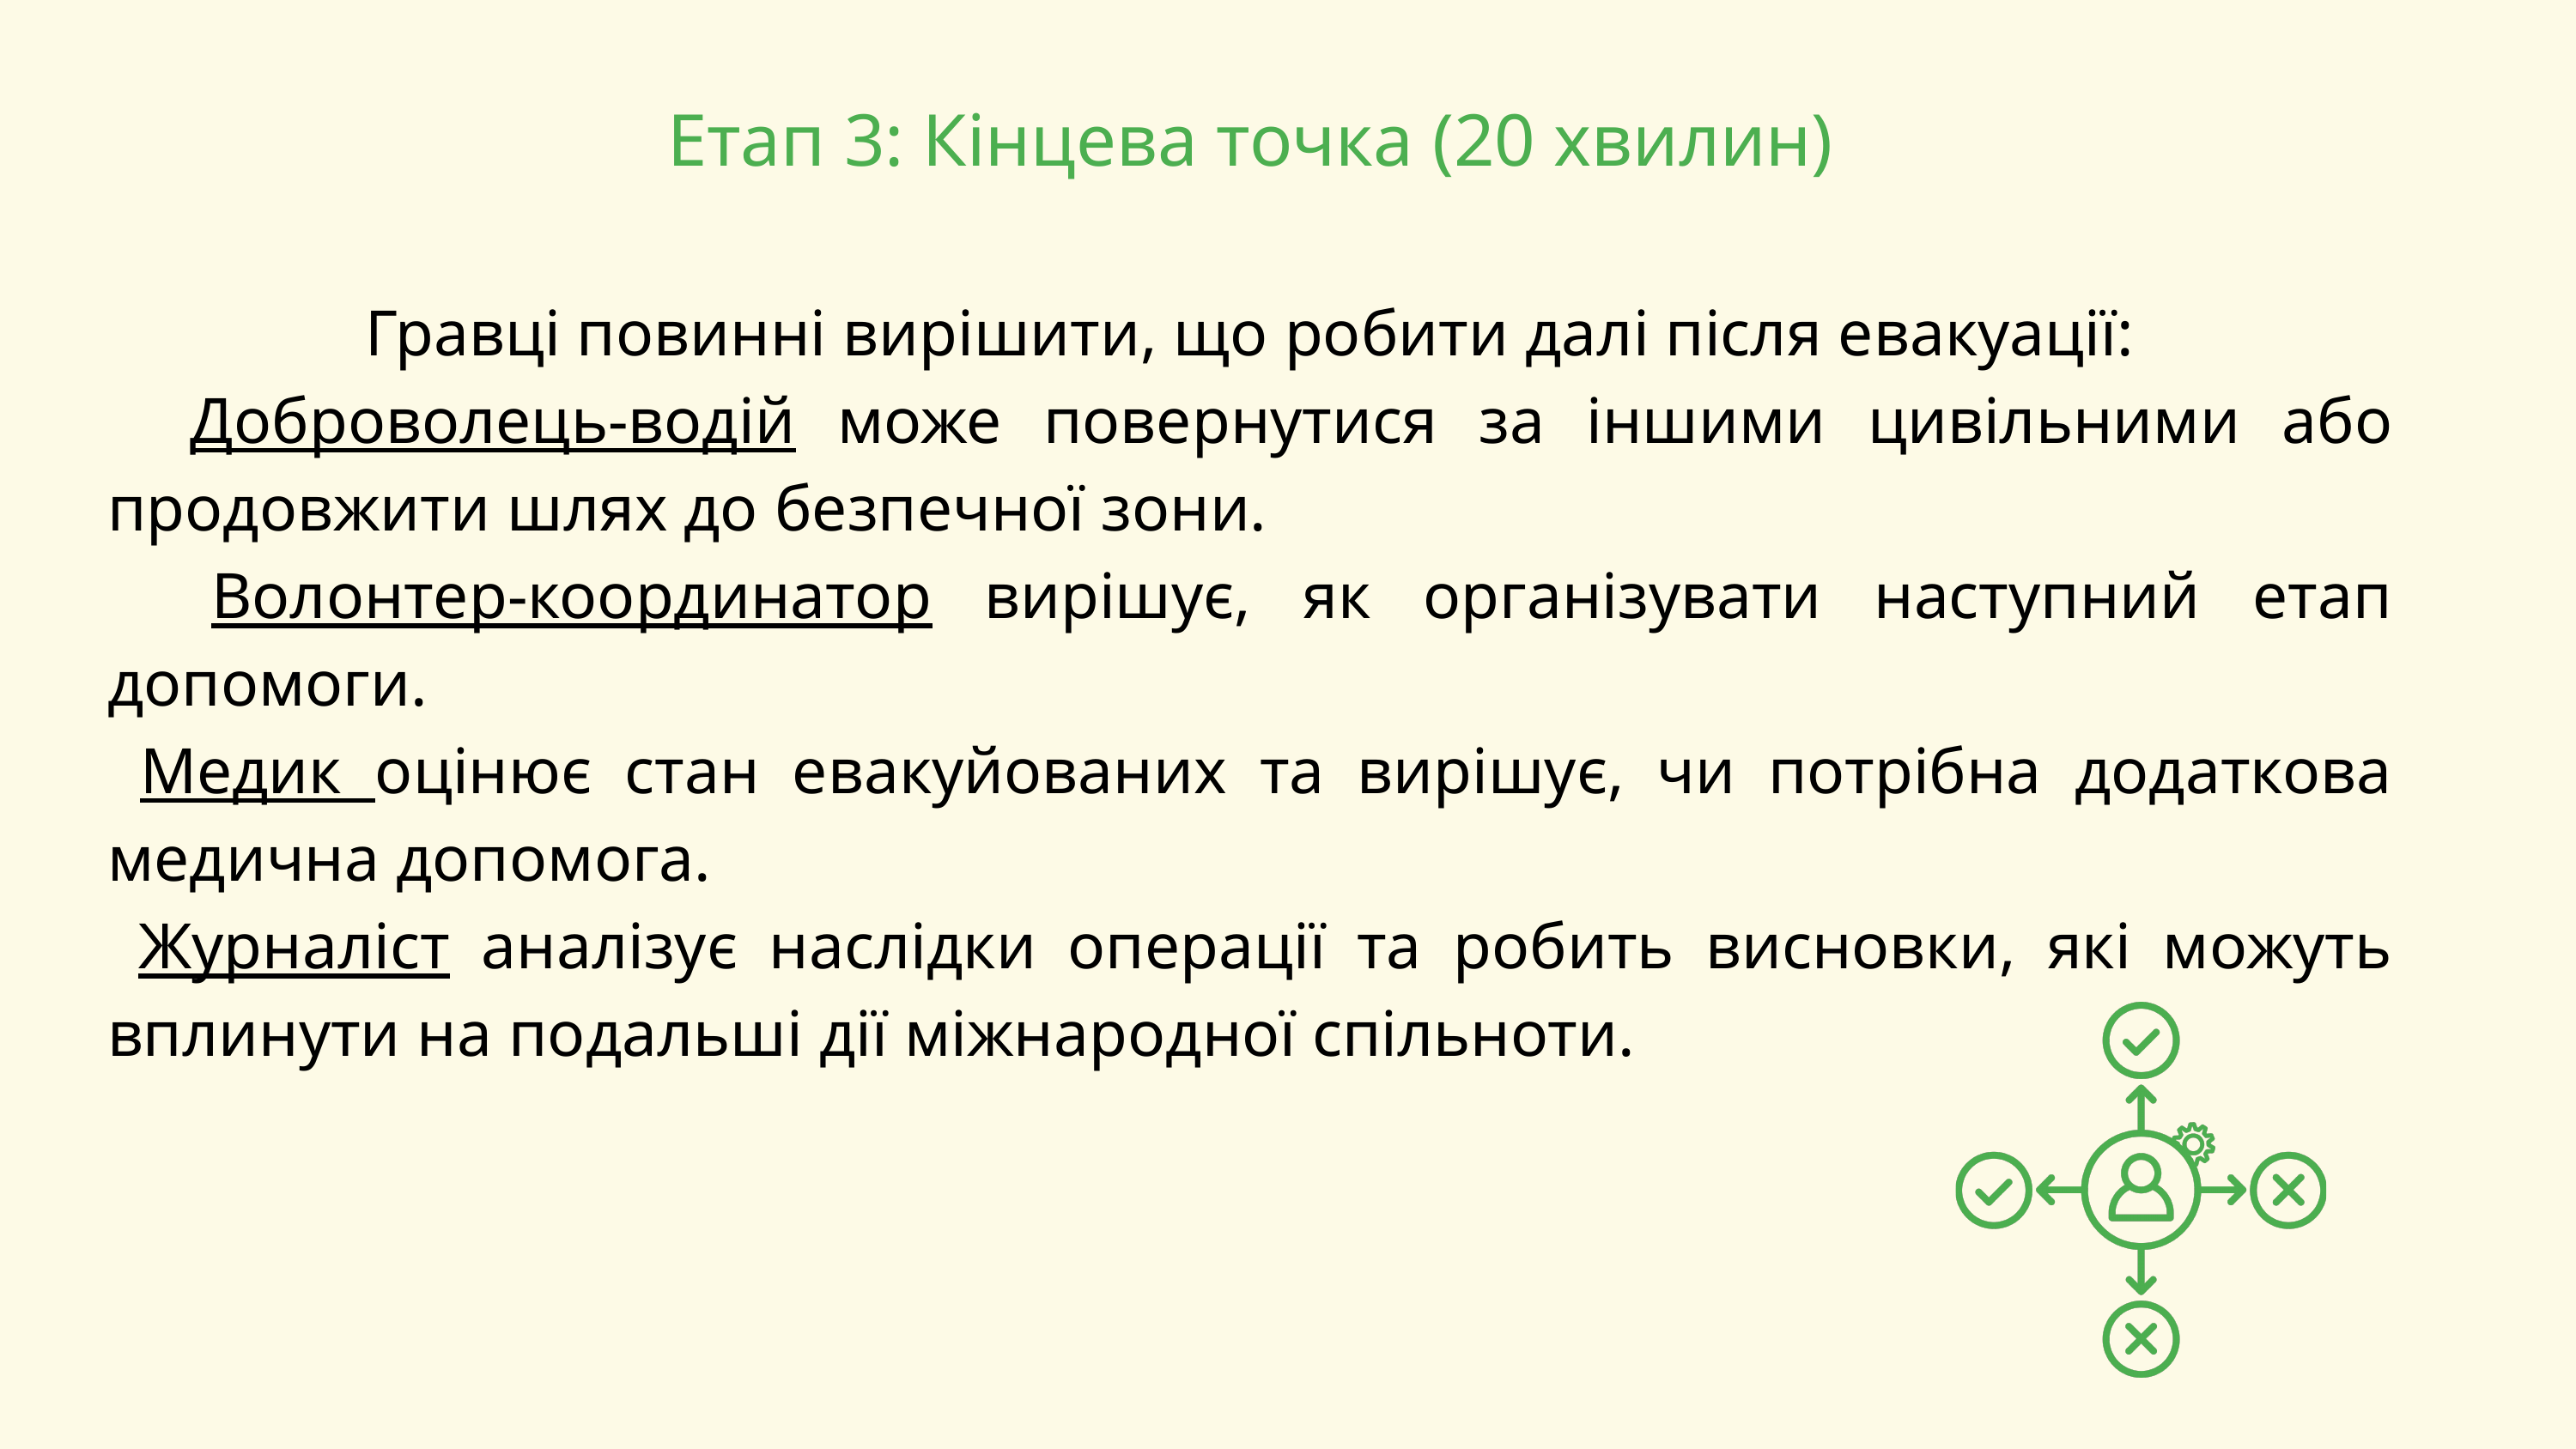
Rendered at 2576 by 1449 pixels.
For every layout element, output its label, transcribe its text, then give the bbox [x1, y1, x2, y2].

text_box [1955, 1002, 2327, 1378]
text_box Етап 3: Кінцева точка (20 хвилин) Гравці повинні вирішити, що робити далі після евакуації: Доброволець-водій може повернутися за іншими цивільними або продовжити шлях до безпечної зони. Волонтер-координатор вирішує, як організувати наступний етап допомоги. Медик оцінює стан евакуйованих та вирішує, чи потрібна додаткова медична допомога. Журналіст аналізує наслідки операції та робить висновки, які можуть вплинути на подальші дії міжнародної спільноти. [107, 80, 2394, 1070]
